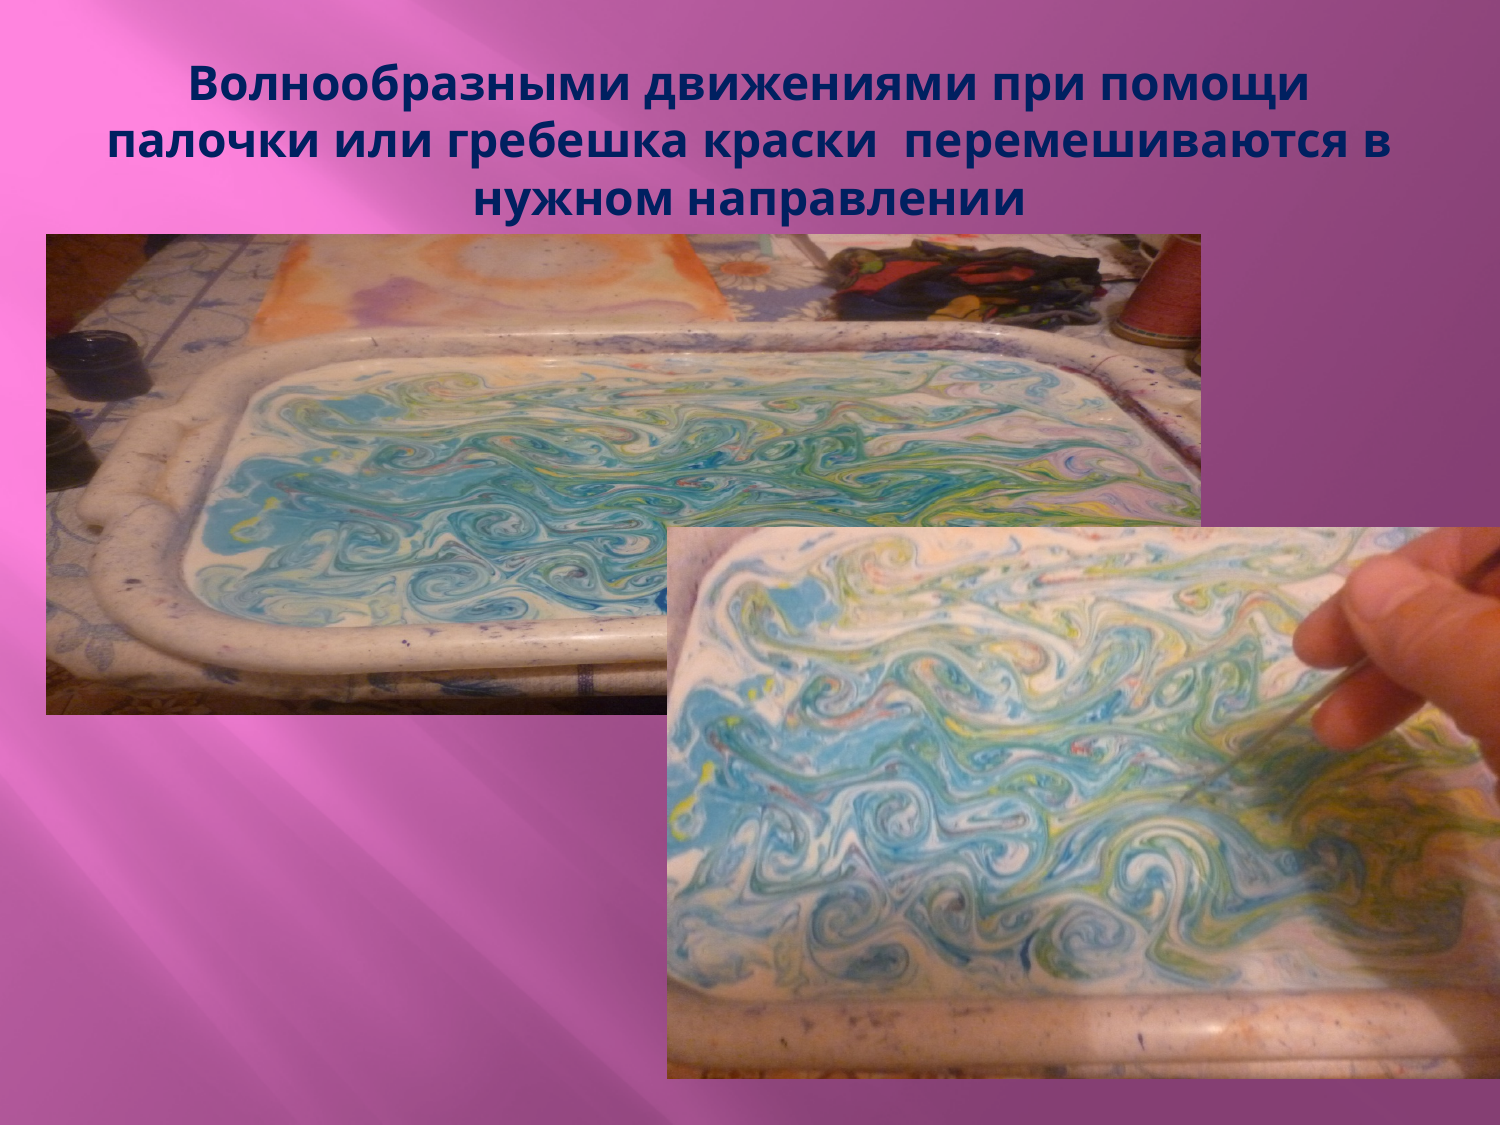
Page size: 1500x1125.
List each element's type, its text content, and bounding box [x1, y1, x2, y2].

title Волнообразными движениями при помощи палочки или гребешка краски перемешиваются в нужном направлении [75, 45, 1425, 233]
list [46, 234, 1202, 716]
picture [667, 527, 1500, 1079]
